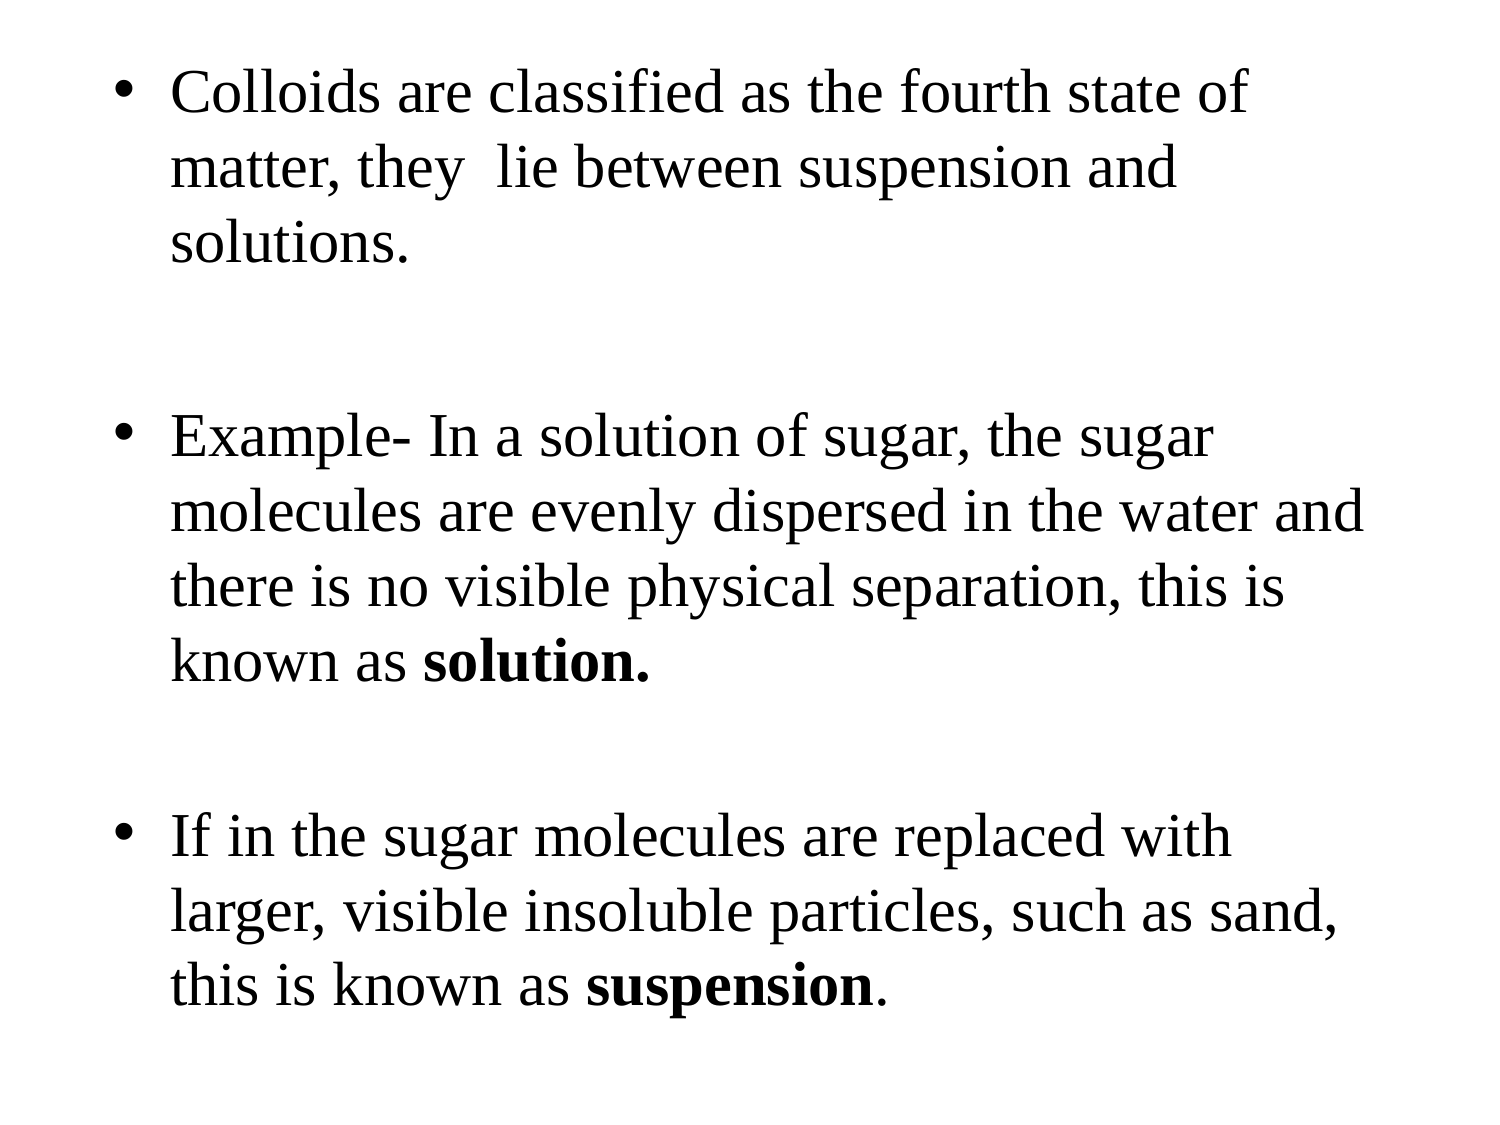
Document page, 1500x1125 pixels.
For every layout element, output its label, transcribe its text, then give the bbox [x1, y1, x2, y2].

list Colloids are classified as the fourth state of matter, they lie between suspension and solutions. Example- In a solution of sugar, the sugar molecules are evenly dispersed in the water and there is no visible physical separation, this is known as solution. If in the sugar molecules are replaced with larger, visible insoluble particles, such as sand, this is known as suspension. [98, 42, 1402, 786]
